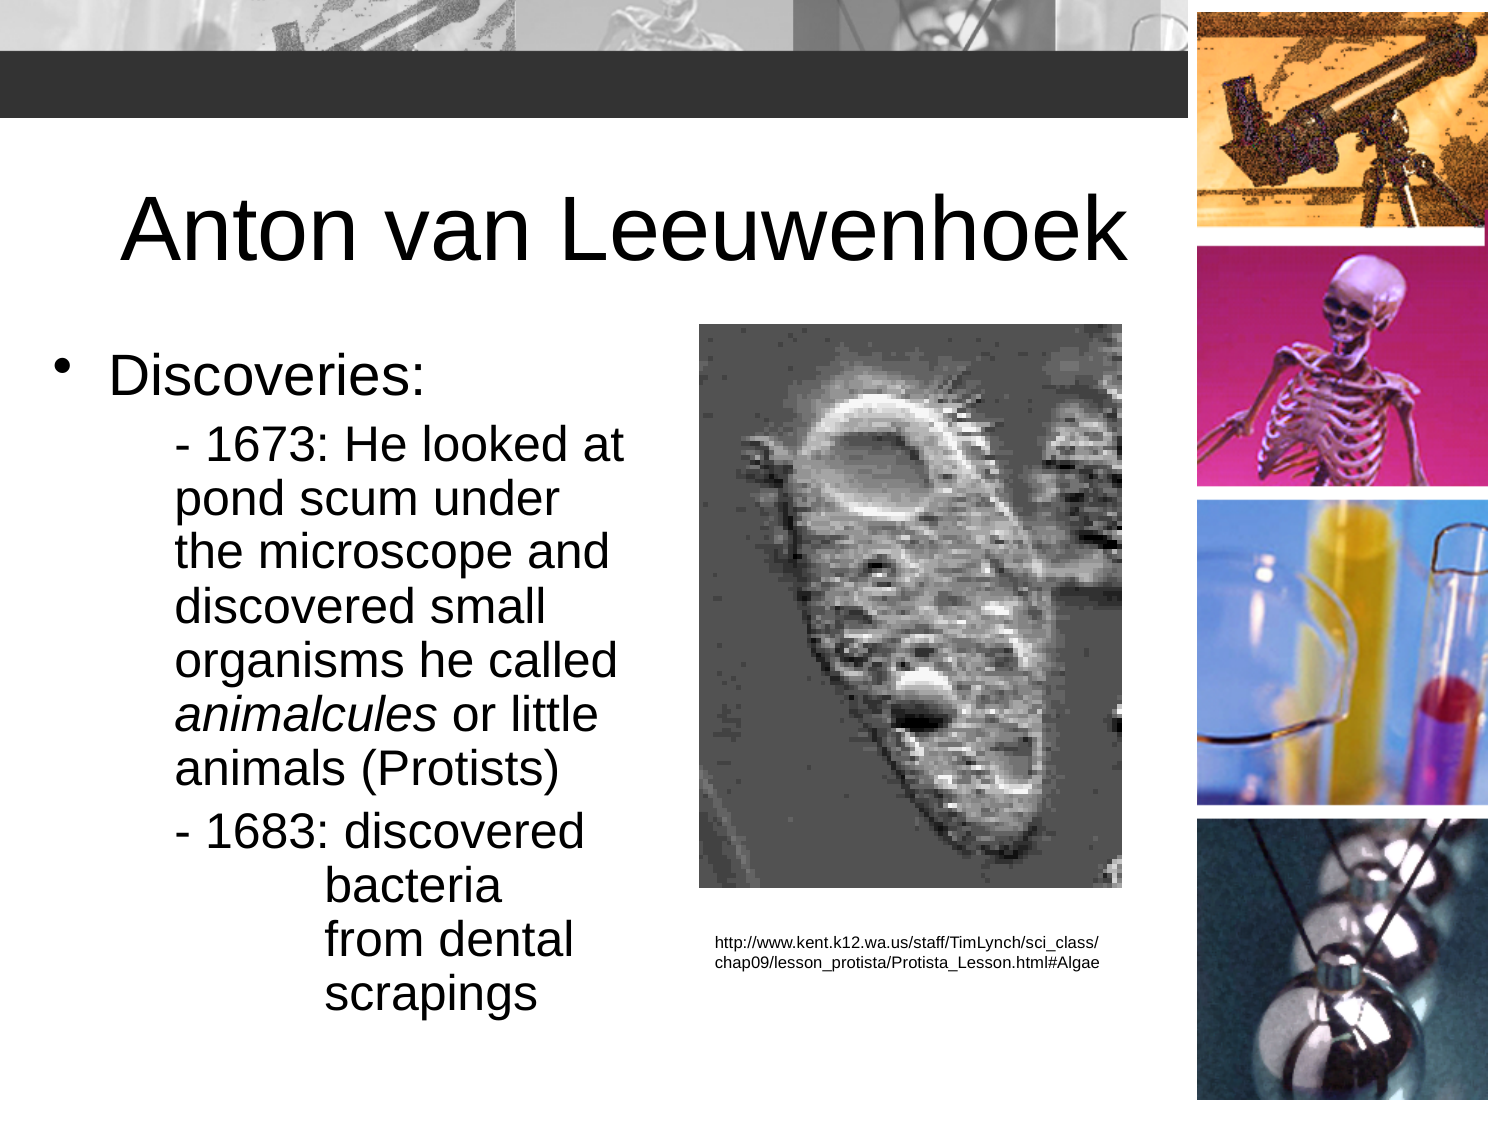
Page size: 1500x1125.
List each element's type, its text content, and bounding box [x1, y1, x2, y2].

text_box http://www.kent.k12.wa.us/staff/TimLynch/sci_class/chap09/lesson_protista/Protista_Lesson.html#Algae [699, 924, 1125, 980]
picture [1197, 12, 1488, 1100]
list Discoveries: - 1673: He looked at pond scum under the microscope and discovered small organisms he called animalcules or little animals (Protists) - 1683: discovered bacteria from dental scrapings [37, 337, 651, 1051]
picture [699, 324, 1123, 888]
title Anton van Leeuwenhoek [74, 146, 1176, 301]
